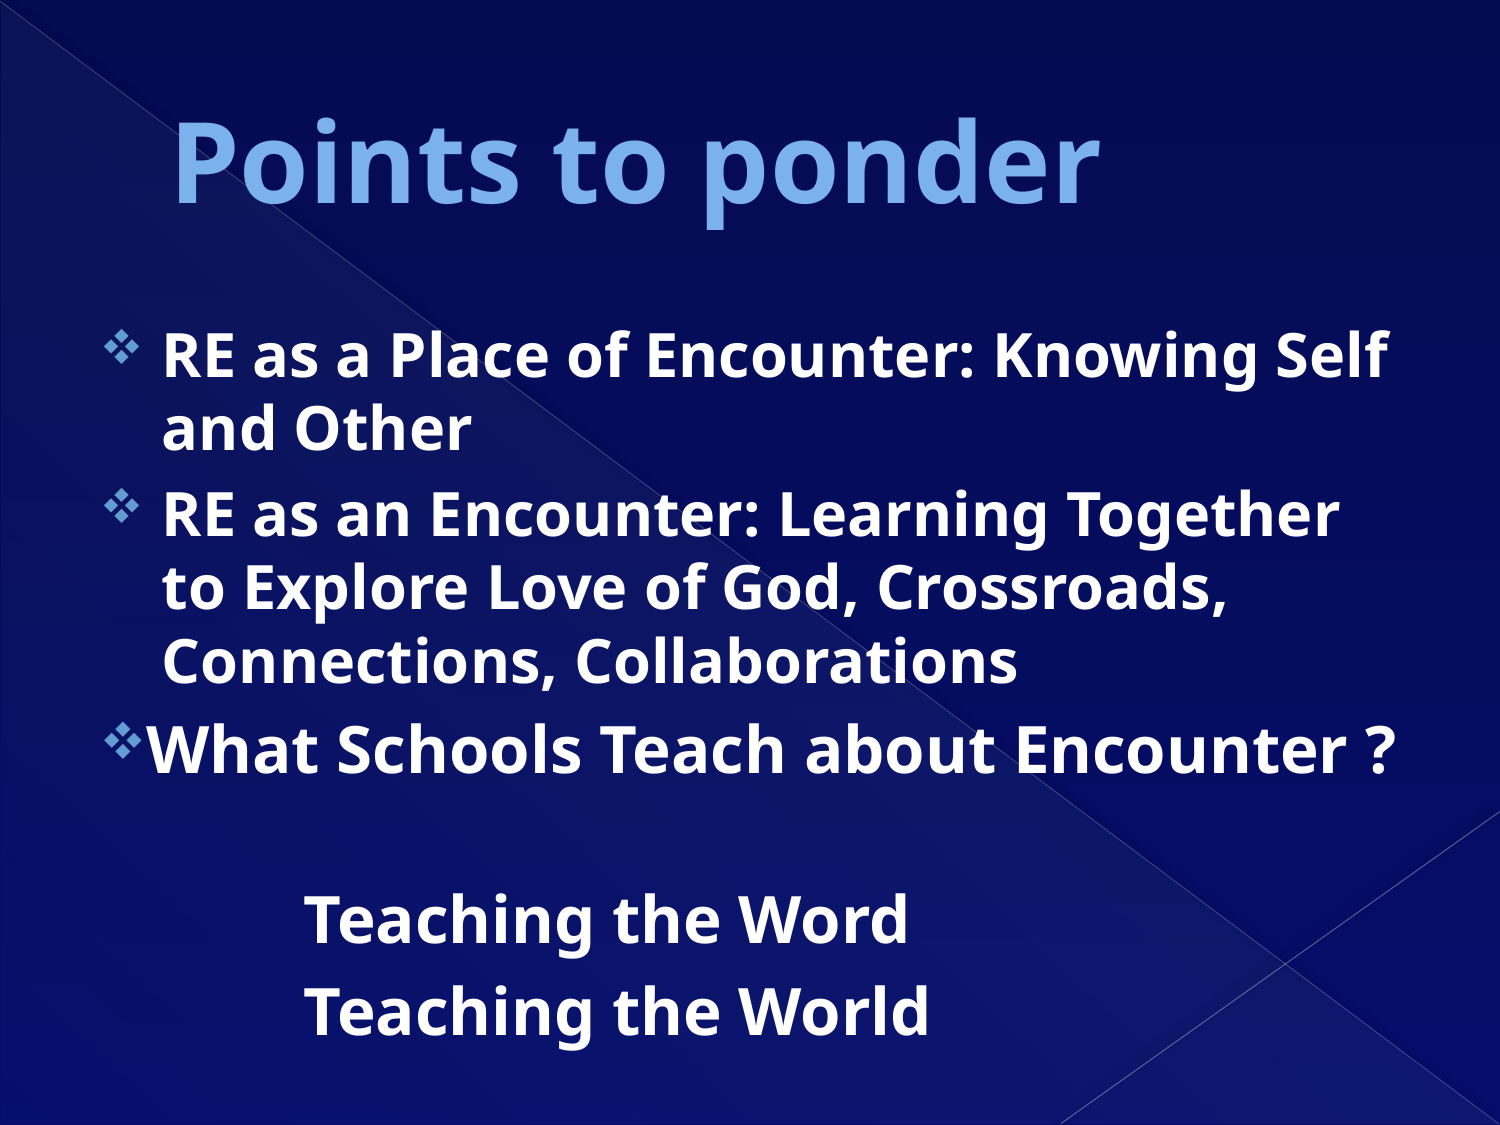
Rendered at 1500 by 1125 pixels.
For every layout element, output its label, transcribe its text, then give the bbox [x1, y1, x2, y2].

title Points to ponder [75, 43, 1425, 274]
list RE as a Place of Encounter: Knowing Self and Other RE as an Encounter: Learning Together to Explore Love of God, Crossroads, Connections, Collaborations What Schools Teach about Encounter ? Teaching the Word Teaching the World [75, 308, 1425, 1059]
